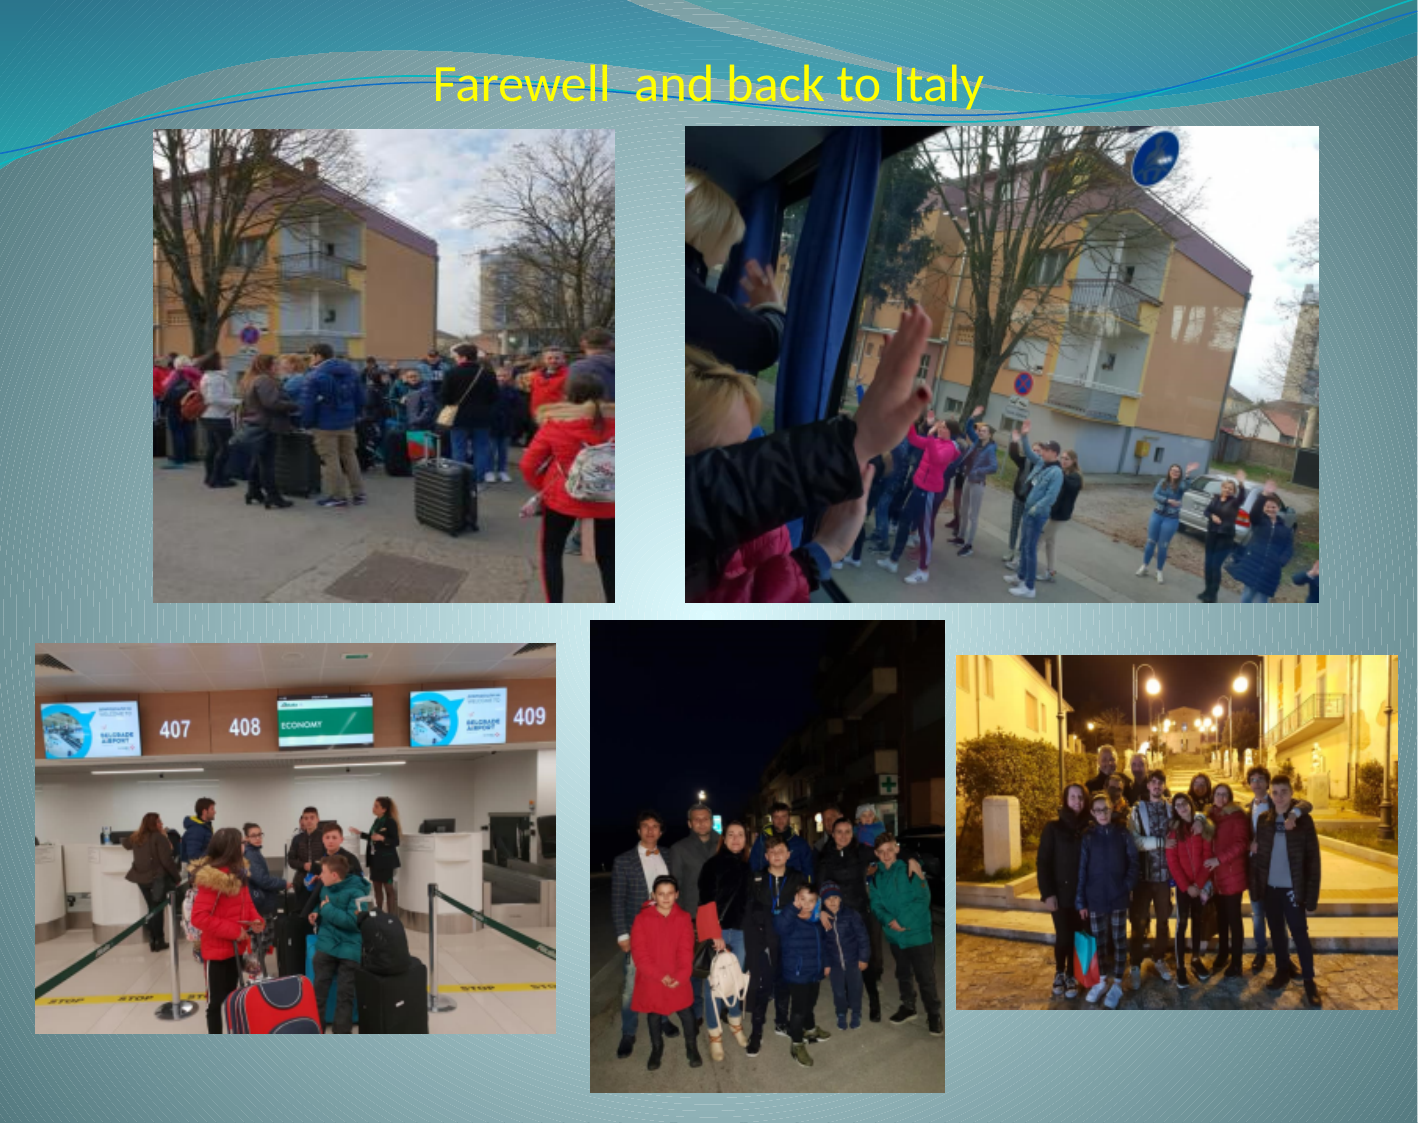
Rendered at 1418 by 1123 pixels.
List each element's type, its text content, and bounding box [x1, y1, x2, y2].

picture [590, 619, 946, 1093]
picture [956, 655, 1398, 1011]
picture [684, 126, 1320, 603]
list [153, 129, 615, 603]
title Farewell and back to Italy [70, 41, 1347, 113]
picture [35, 643, 556, 1034]
